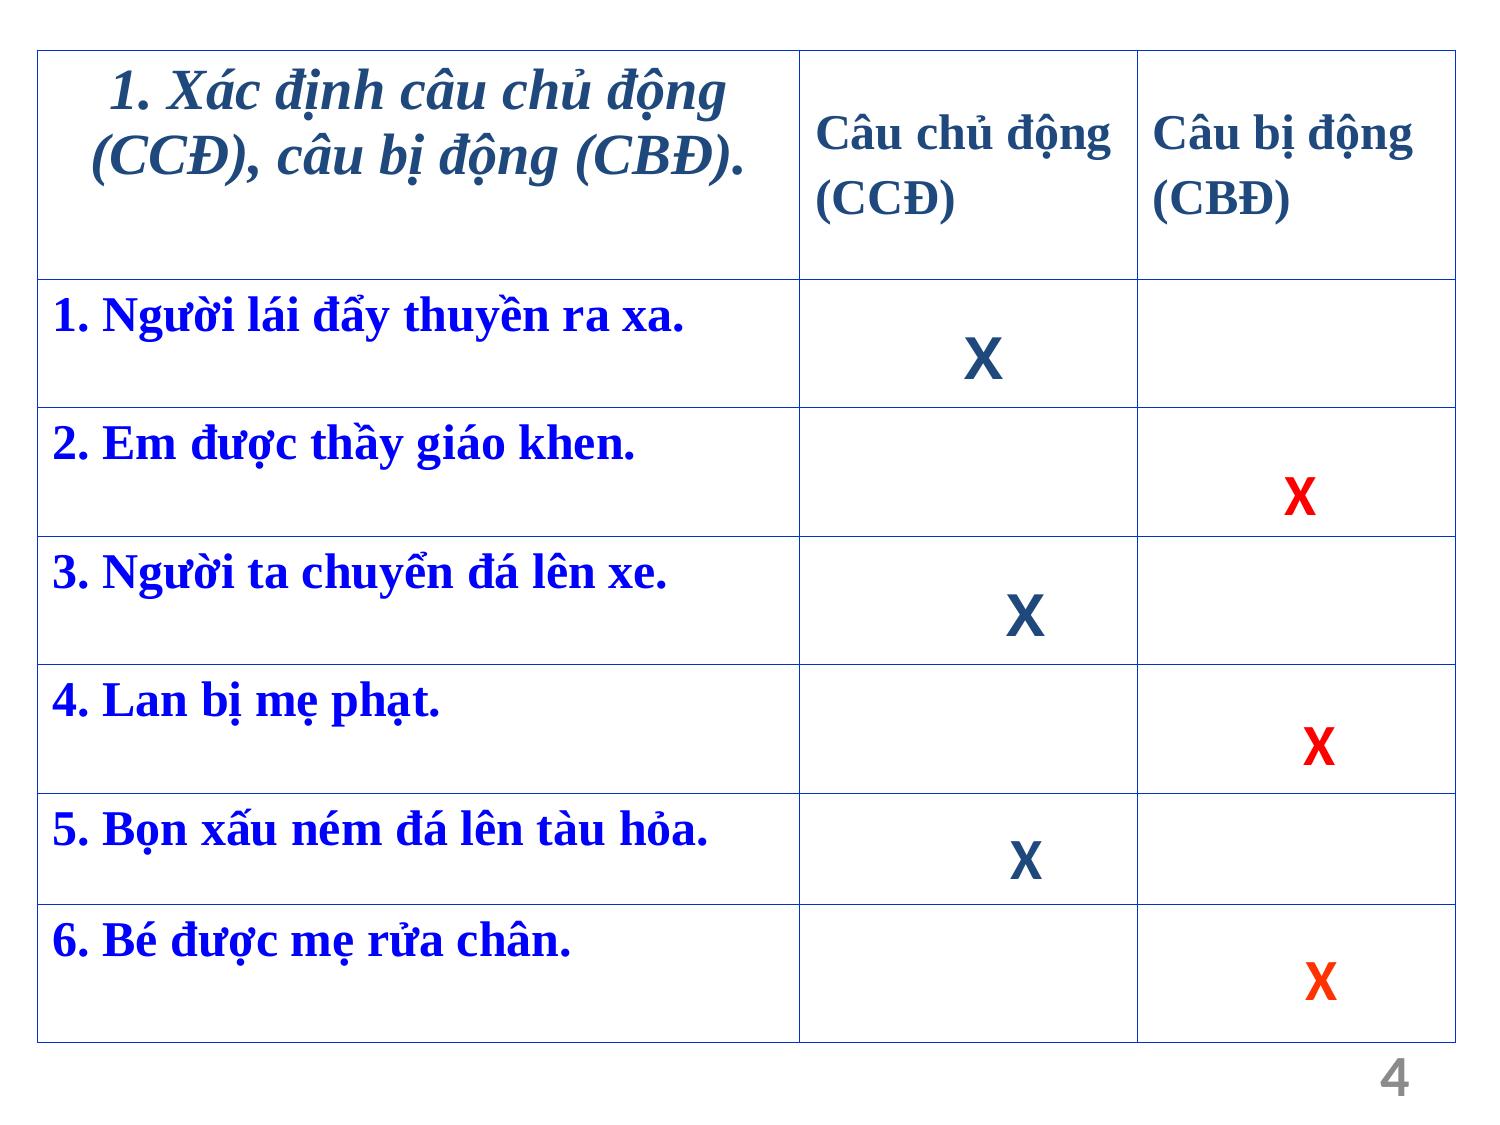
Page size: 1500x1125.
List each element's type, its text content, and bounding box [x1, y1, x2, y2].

text_box X [966, 813, 1086, 899]
text_box X [966, 570, 1086, 655]
table_cell 5. Bọn xấu ném đá lên tàu hỏa. [38, 794, 799, 904]
table_cell [800, 537, 1137, 664]
table_cell 1. Người lái đẩy thuyền ra xa. [38, 280, 799, 407]
table_cell 6. Bé được mẹ rửa chân. [38, 905, 799, 1042]
table_cell [1138, 537, 1455, 664]
table_cell [1138, 665, 1455, 793]
table_cell [800, 665, 1137, 793]
table_cell [800, 408, 1137, 536]
table_cell 2. Em được thầy giáo khen. [38, 408, 799, 536]
table_header 1. Xác định câu chủ động (CCĐ), câu bị động (CBĐ). [38, 51, 799, 279]
text_box X [1262, 934, 1381, 1020]
table_header Câu chủ động (CCĐ) [800, 51, 1137, 279]
text_box X [1222, 699, 1418, 785]
table_cell [1138, 905, 1455, 1042]
slide_number 4 [1074, 1042, 1425, 1103]
table_cell 3. Người ta chuyển đá lên xe. [38, 537, 799, 664]
table_cell 4. Lan bị mẹ phạt. [38, 665, 799, 793]
table_cell [1138, 408, 1455, 536]
table_cell [1138, 794, 1455, 904]
text_box X [1241, 450, 1360, 535]
table_cell [1138, 280, 1455, 407]
table_cell [800, 280, 1137, 407]
table_cell [800, 794, 1137, 904]
text_box X [924, 313, 1044, 399]
table_header Câu bị động (CBĐ) [1138, 51, 1455, 279]
table_cell [800, 905, 1137, 1042]
